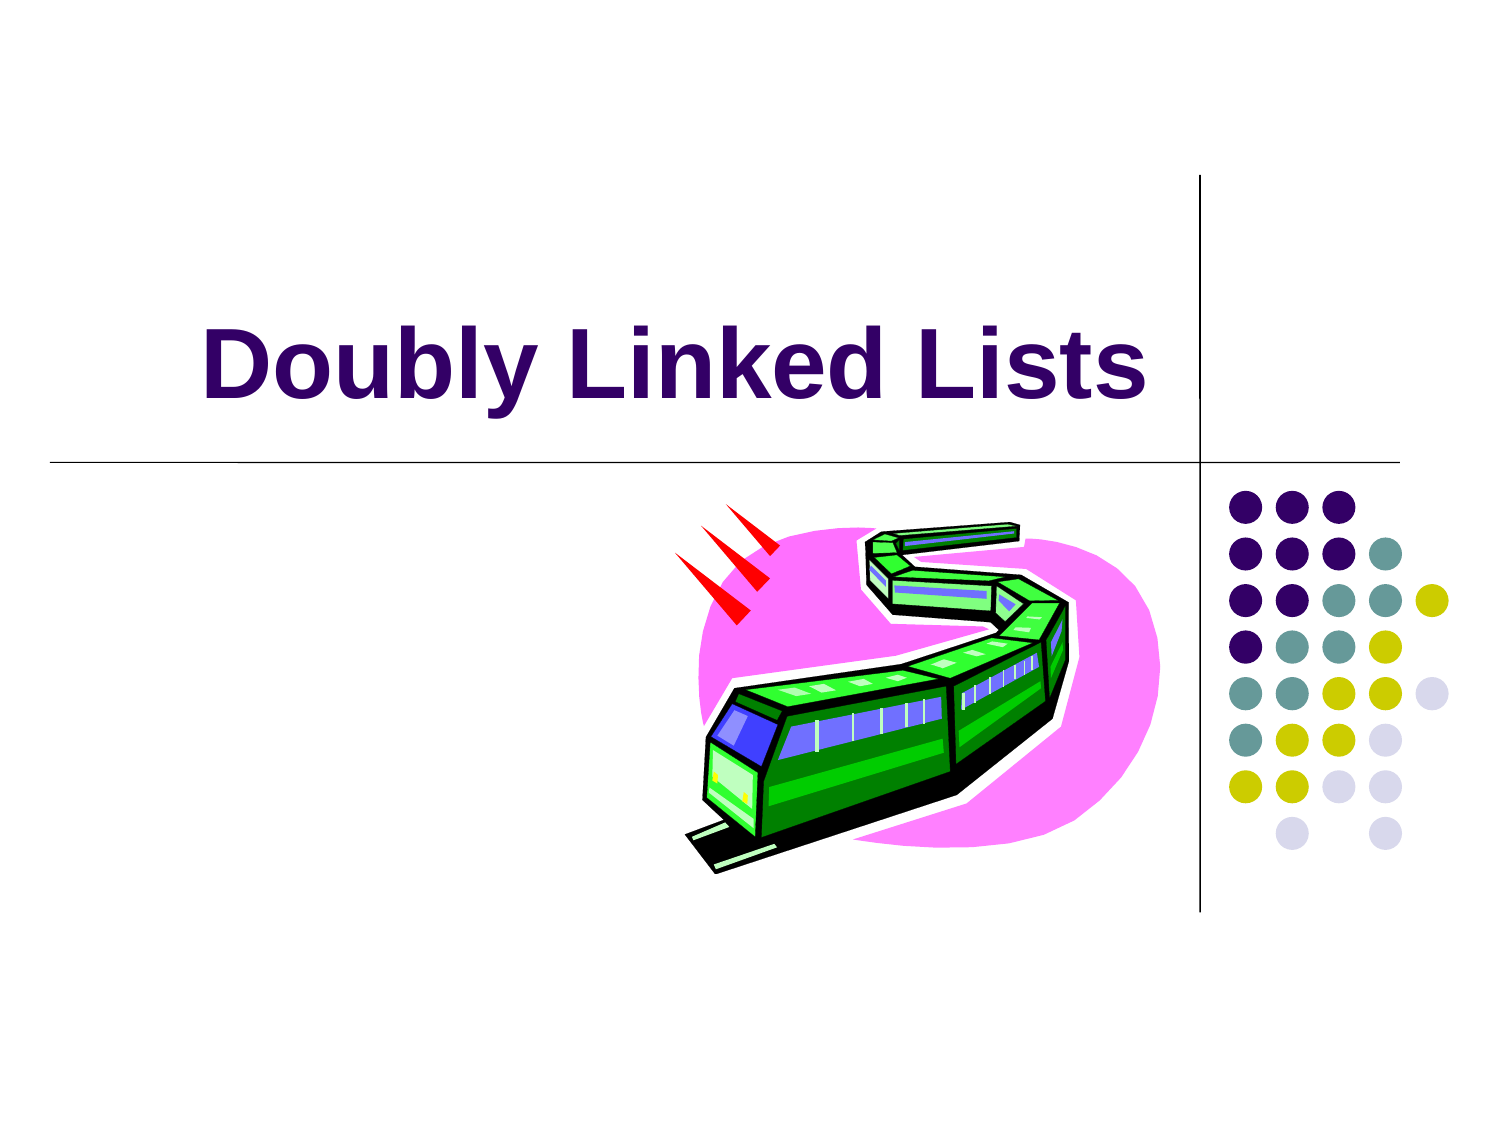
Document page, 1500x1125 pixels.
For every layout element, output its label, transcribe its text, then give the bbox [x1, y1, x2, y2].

title Doubly Linked Lists [51, 76, 1165, 427]
picture [674, 499, 1184, 874]
